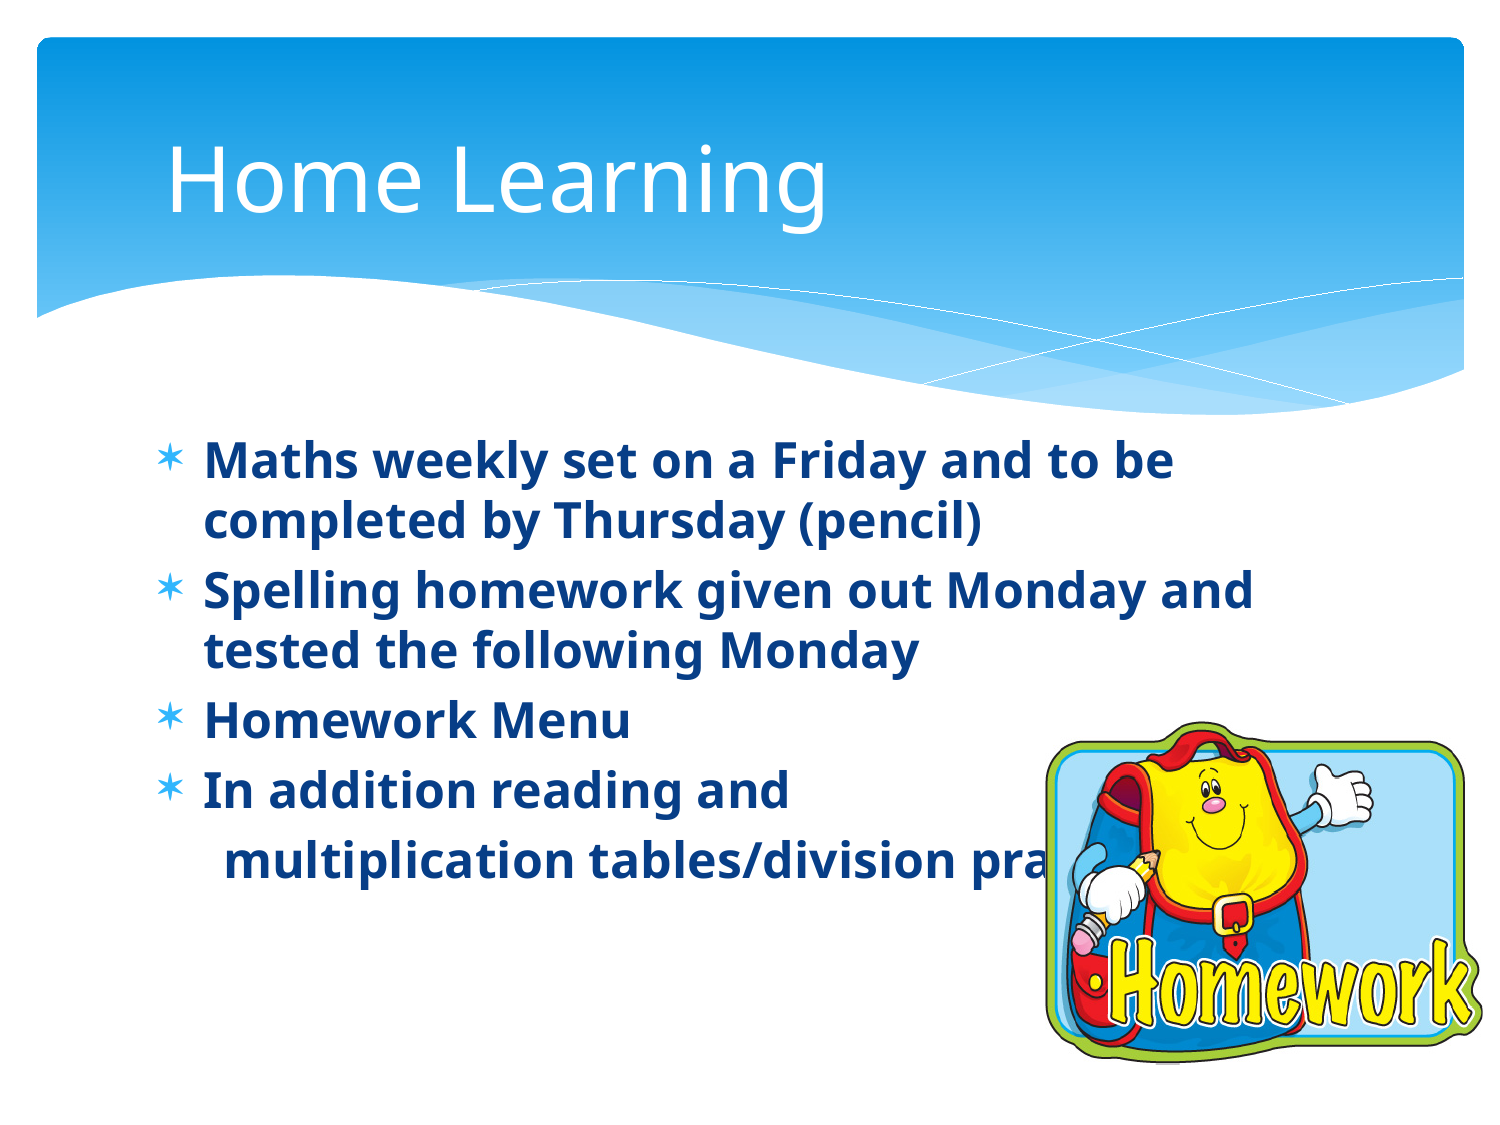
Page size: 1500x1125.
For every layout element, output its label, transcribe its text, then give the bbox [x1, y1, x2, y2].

picture [1045, 721, 1483, 1065]
list Maths weekly set on a Friday and to be completed by Thursday (pencil) Spelling homework given out Monday and tested the following Monday Homework Menu In addition reading and multiplication tables/division practice [143, 420, 1359, 1005]
title Home Learning [149, 73, 1500, 279]
